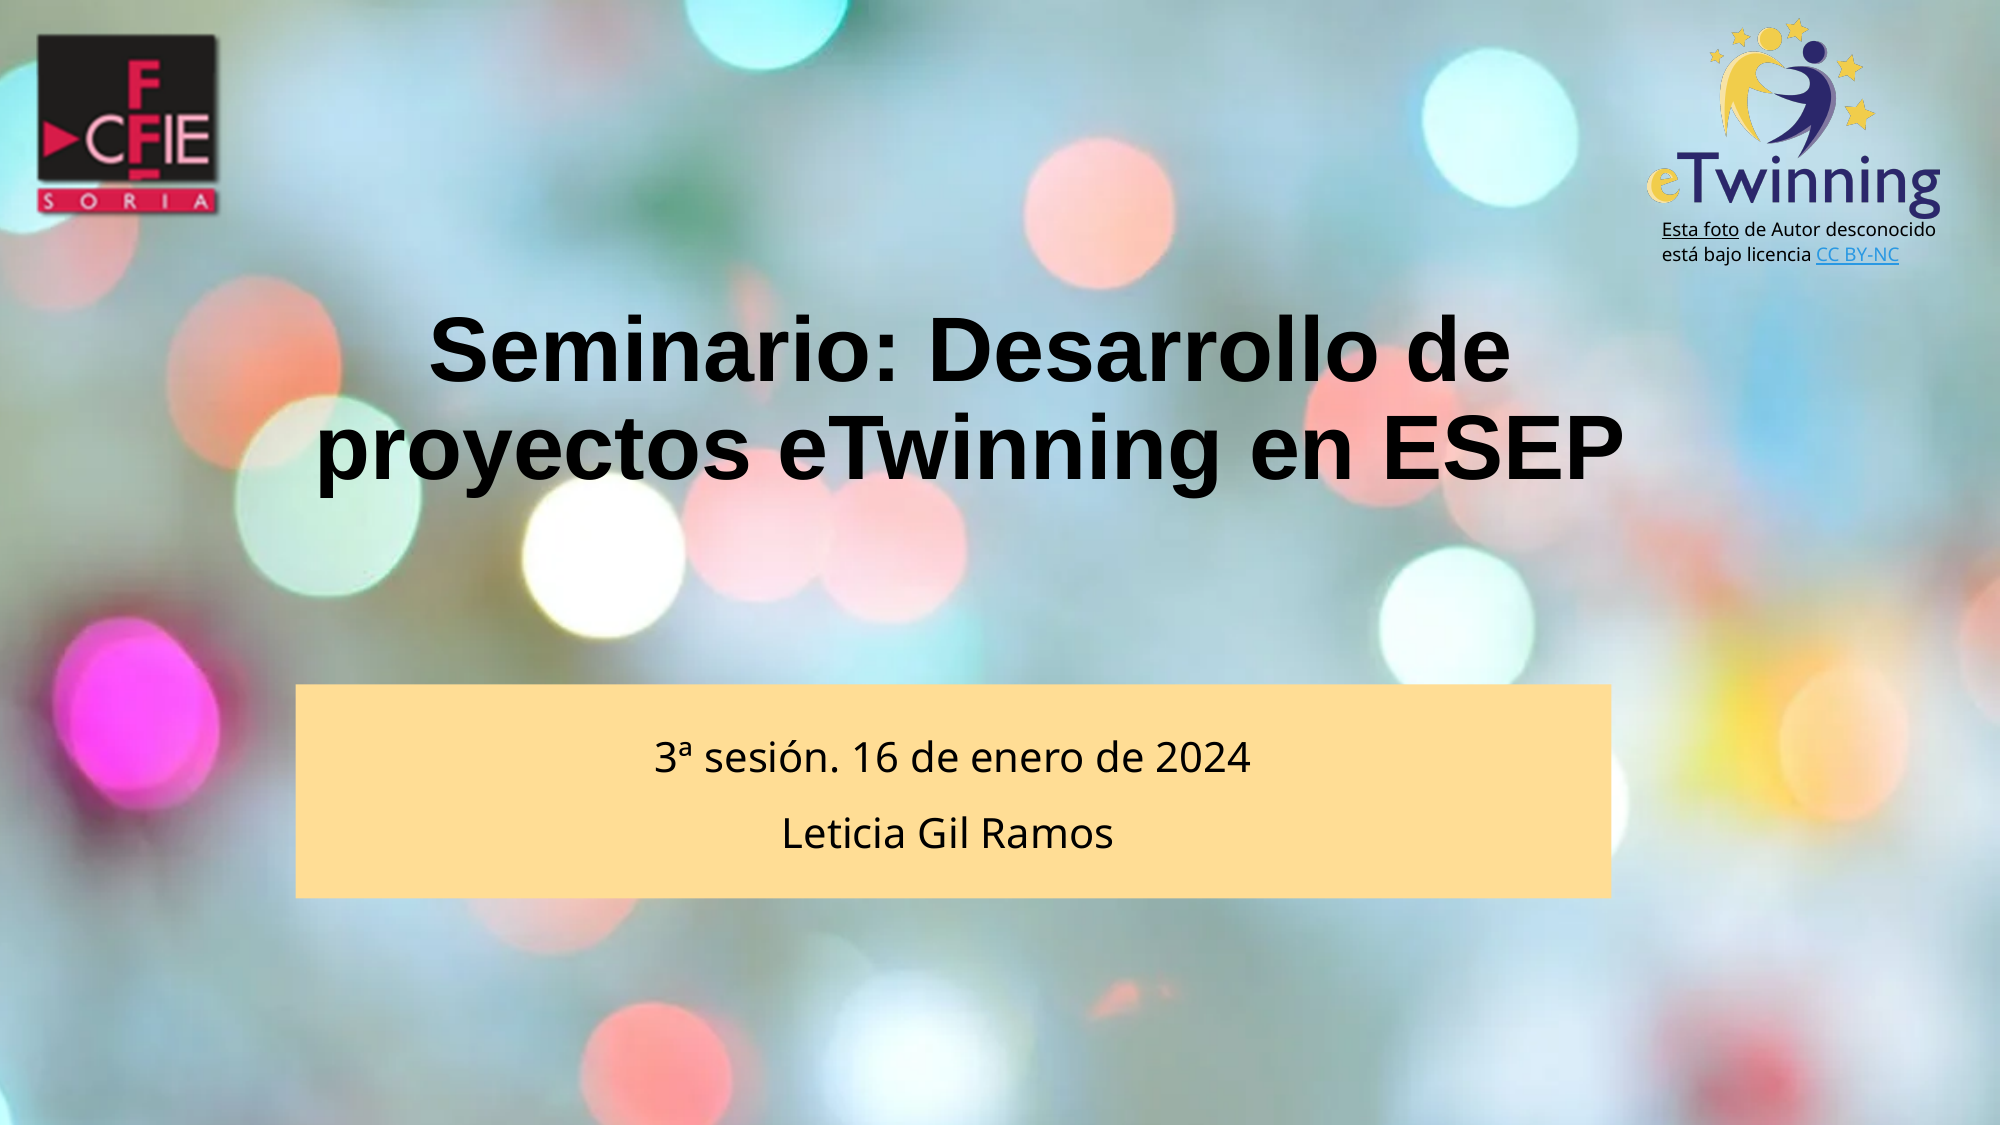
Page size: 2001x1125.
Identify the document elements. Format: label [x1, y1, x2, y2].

picture [0, 0, 2000, 1125]
text_box [1647, 18, 1993, 271]
